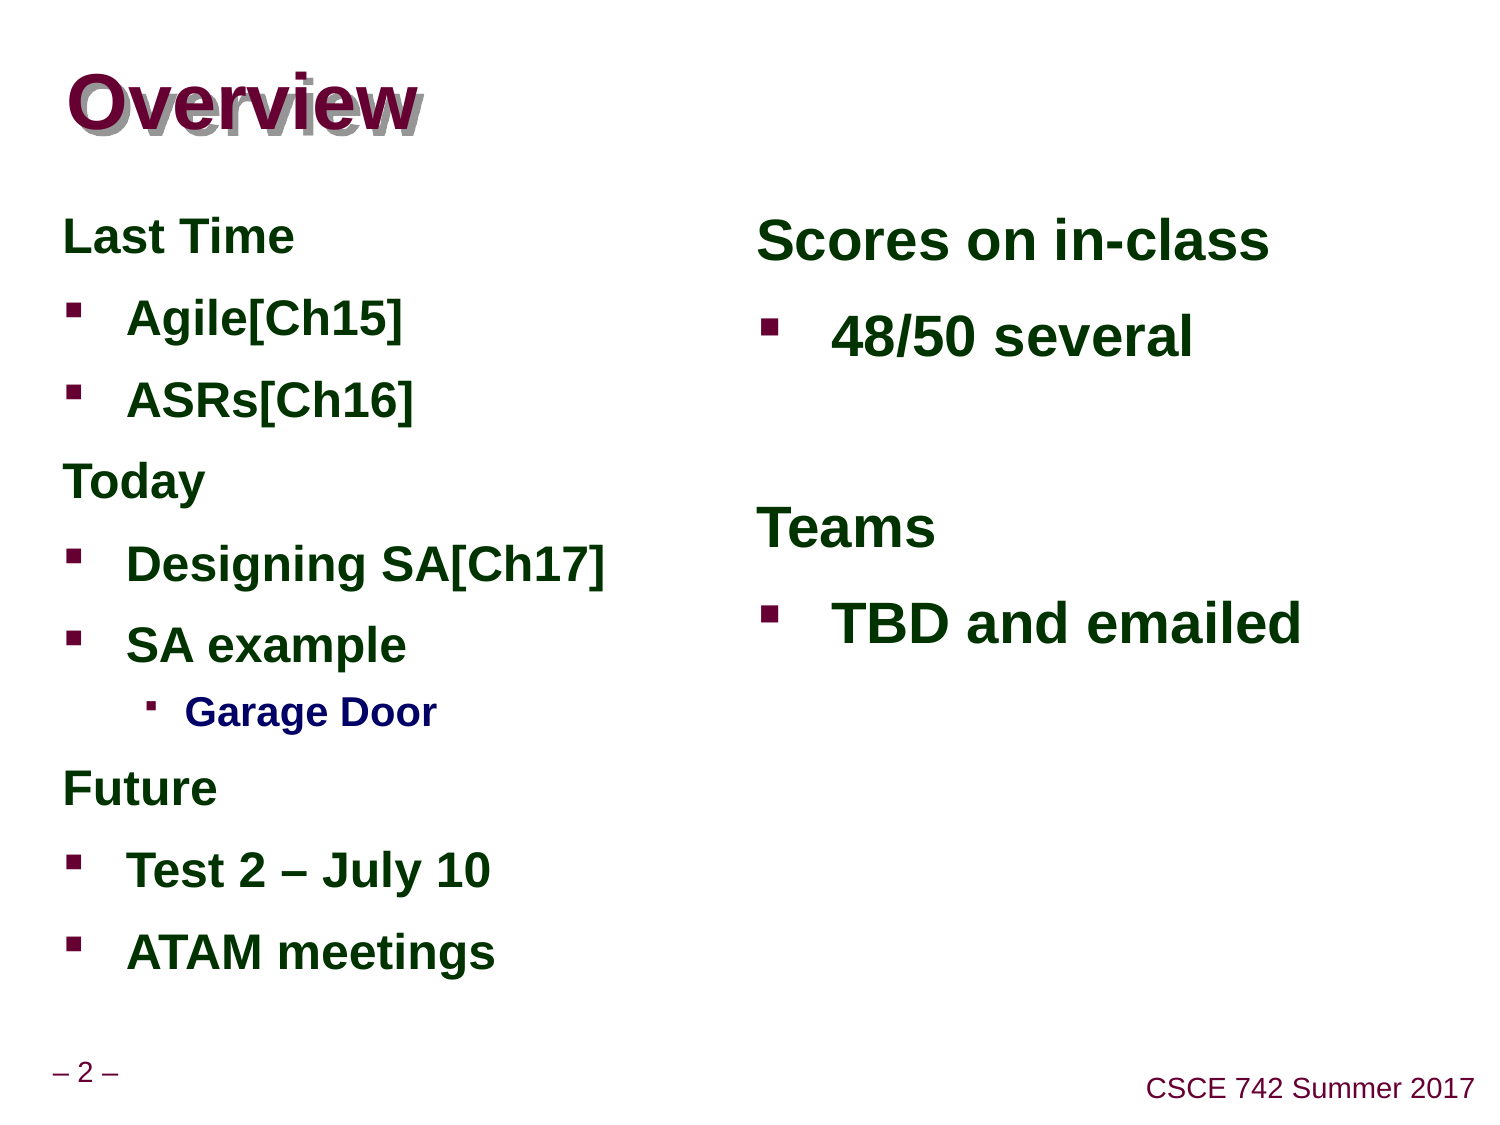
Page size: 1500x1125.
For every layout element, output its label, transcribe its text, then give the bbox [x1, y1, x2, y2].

list Last Time Agile[Ch15] ASRs[Ch16] Today Designing SA[Ch17] SA example Garage Door Future Test 2 – July 10 ATAM meetings [47, 199, 717, 1058]
list Scores on in-class 48/50 several Teams TBD and emailed [741, 199, 1411, 1058]
title Overview [66, 40, 1497, 169]
